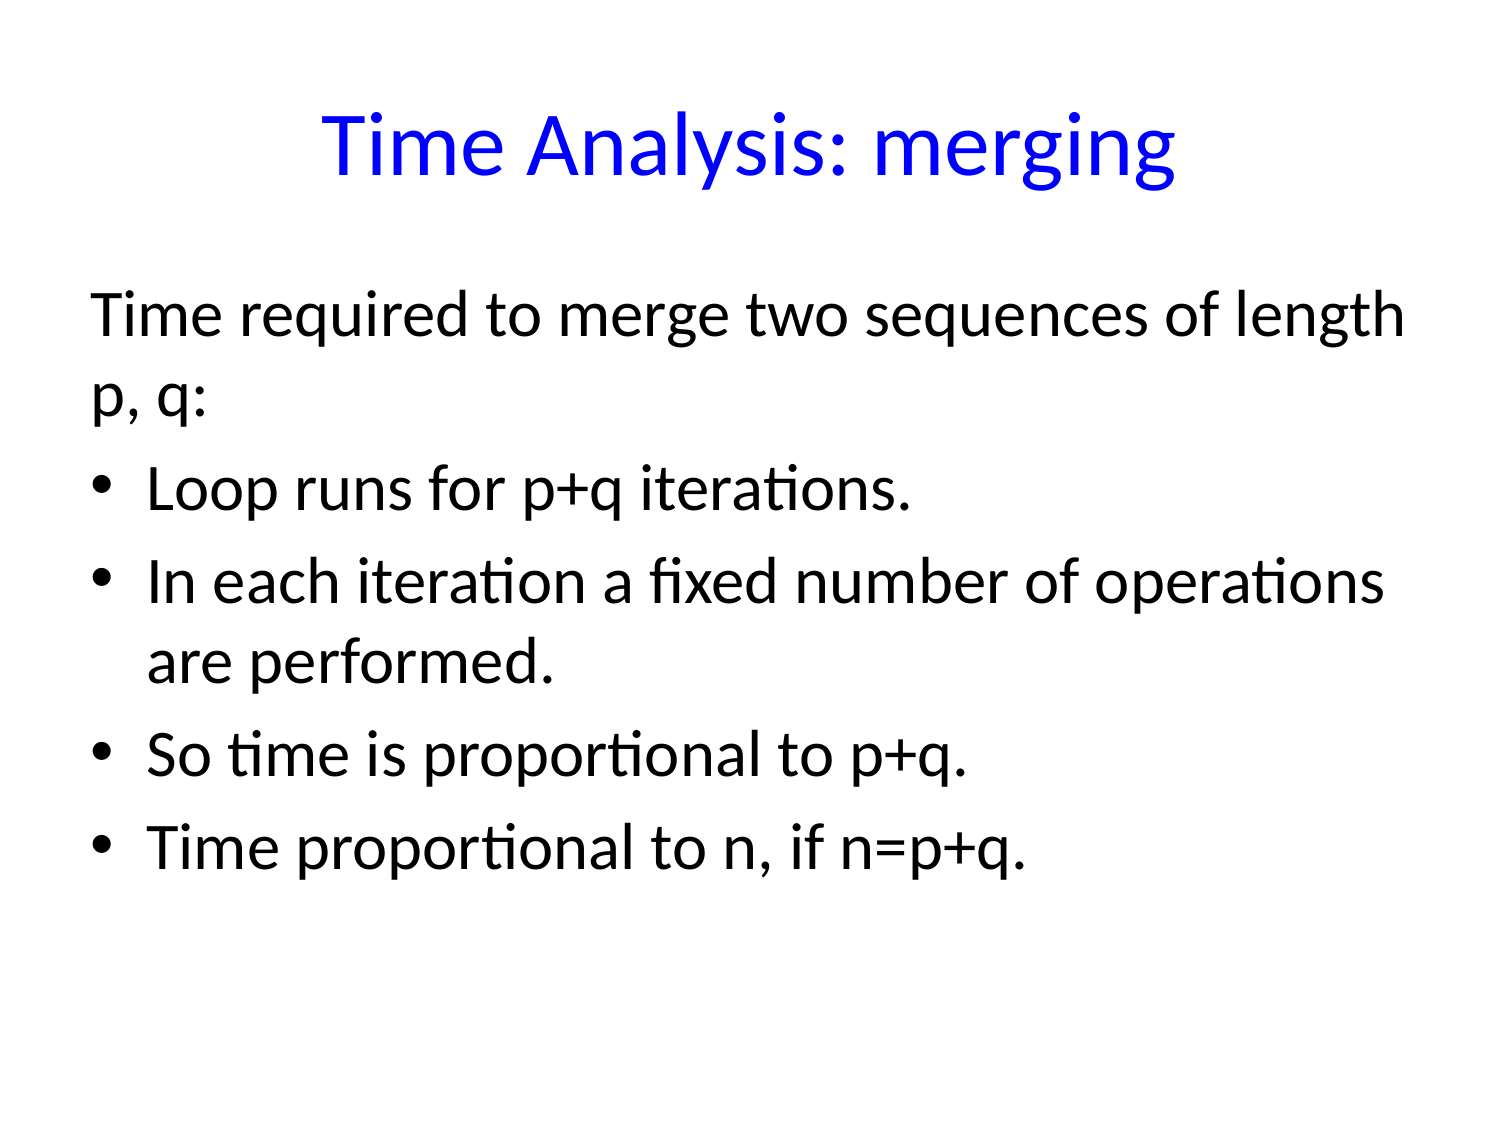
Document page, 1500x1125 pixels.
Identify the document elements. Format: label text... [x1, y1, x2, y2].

list Time required to merge two sequences of length p, q: Loop runs for p+q iterations. In each iteration a fixed number of operations are performed. So time is proportional to p+q. Time proportional to n, if n=p+q. [75, 262, 1425, 1005]
title Time Analysis: merging [75, 45, 1425, 233]
